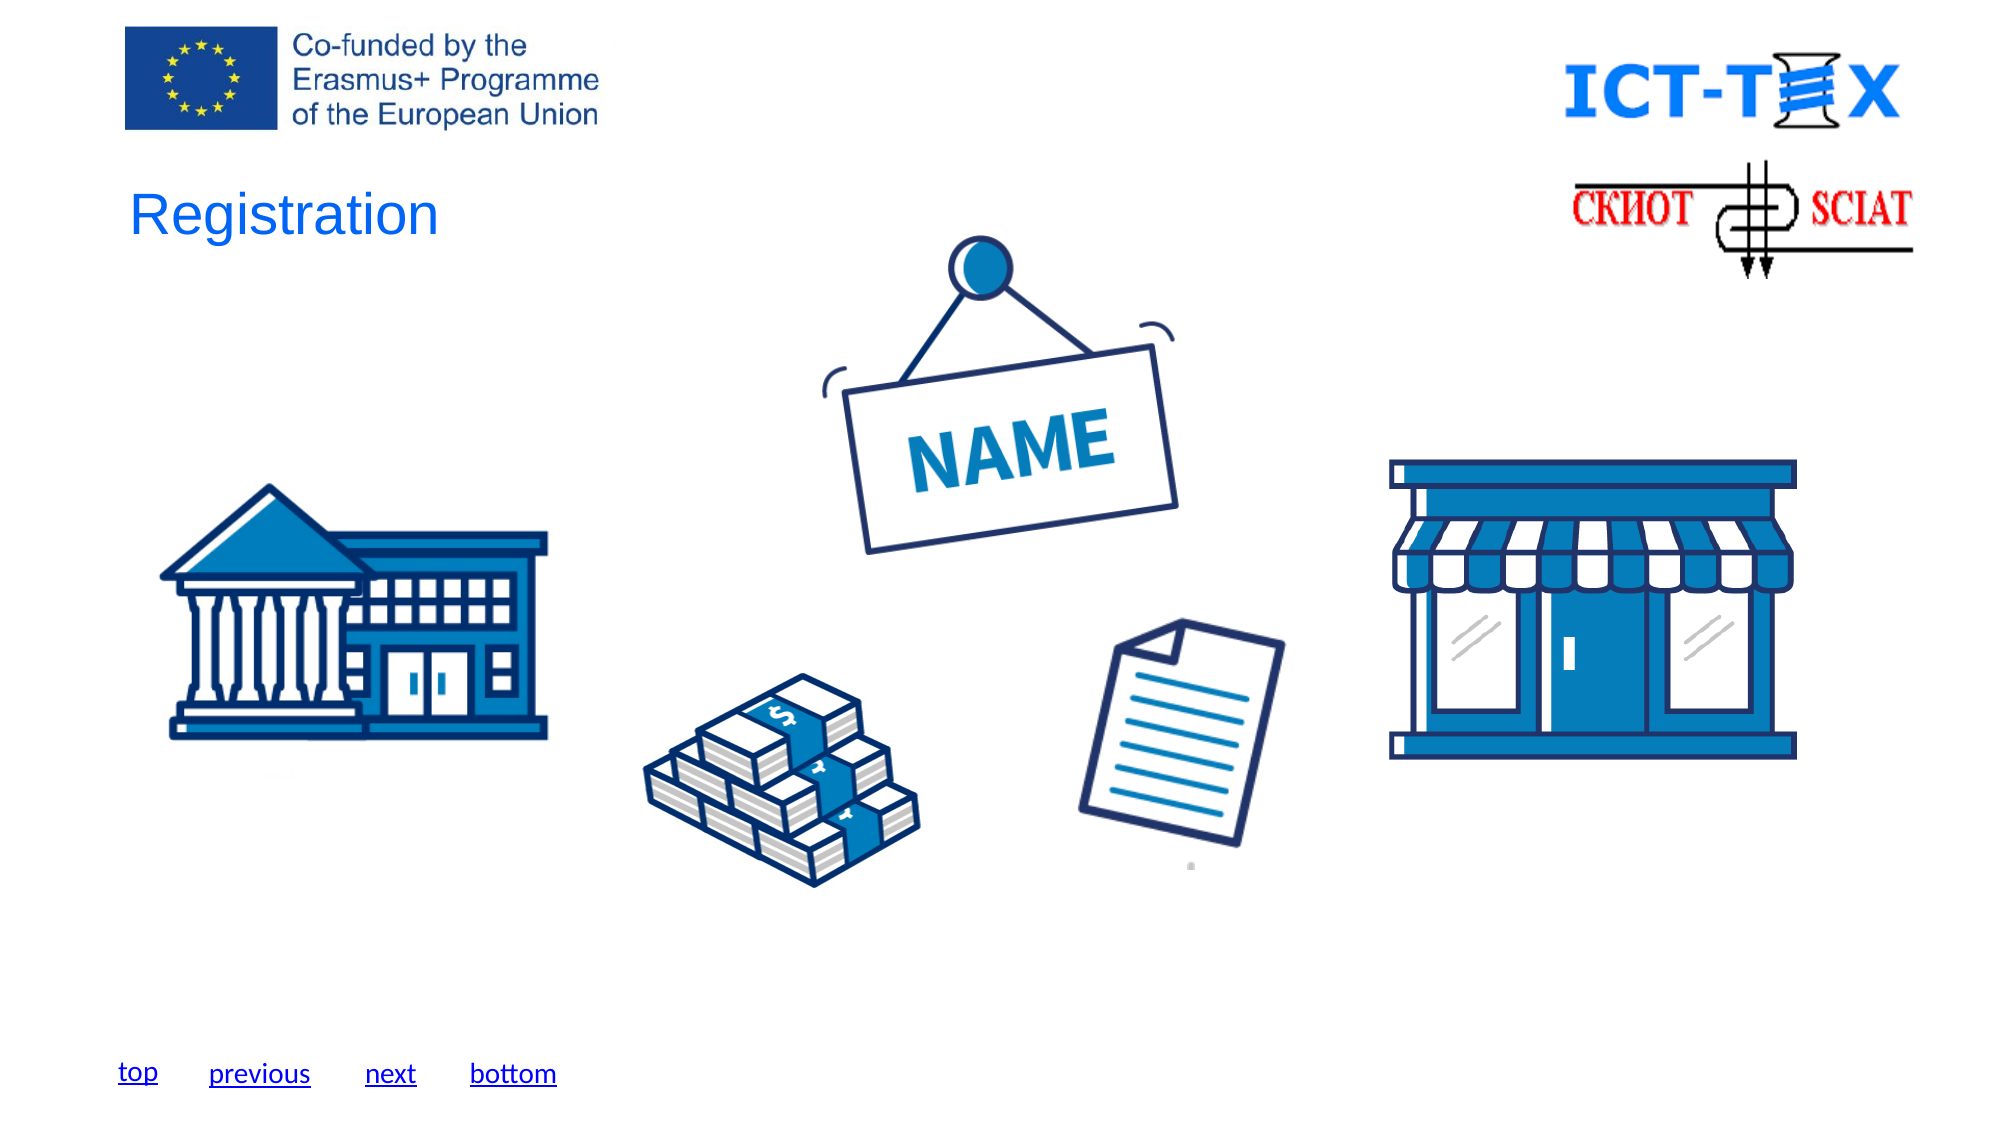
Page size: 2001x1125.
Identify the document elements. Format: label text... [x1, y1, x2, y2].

picture [1539, 46, 1925, 133]
picture [50, 397, 942, 911]
picture [1554, 135, 1918, 280]
title Registration [114, 179, 1549, 243]
picture [818, 233, 2001, 870]
picture [125, 26, 673, 133]
